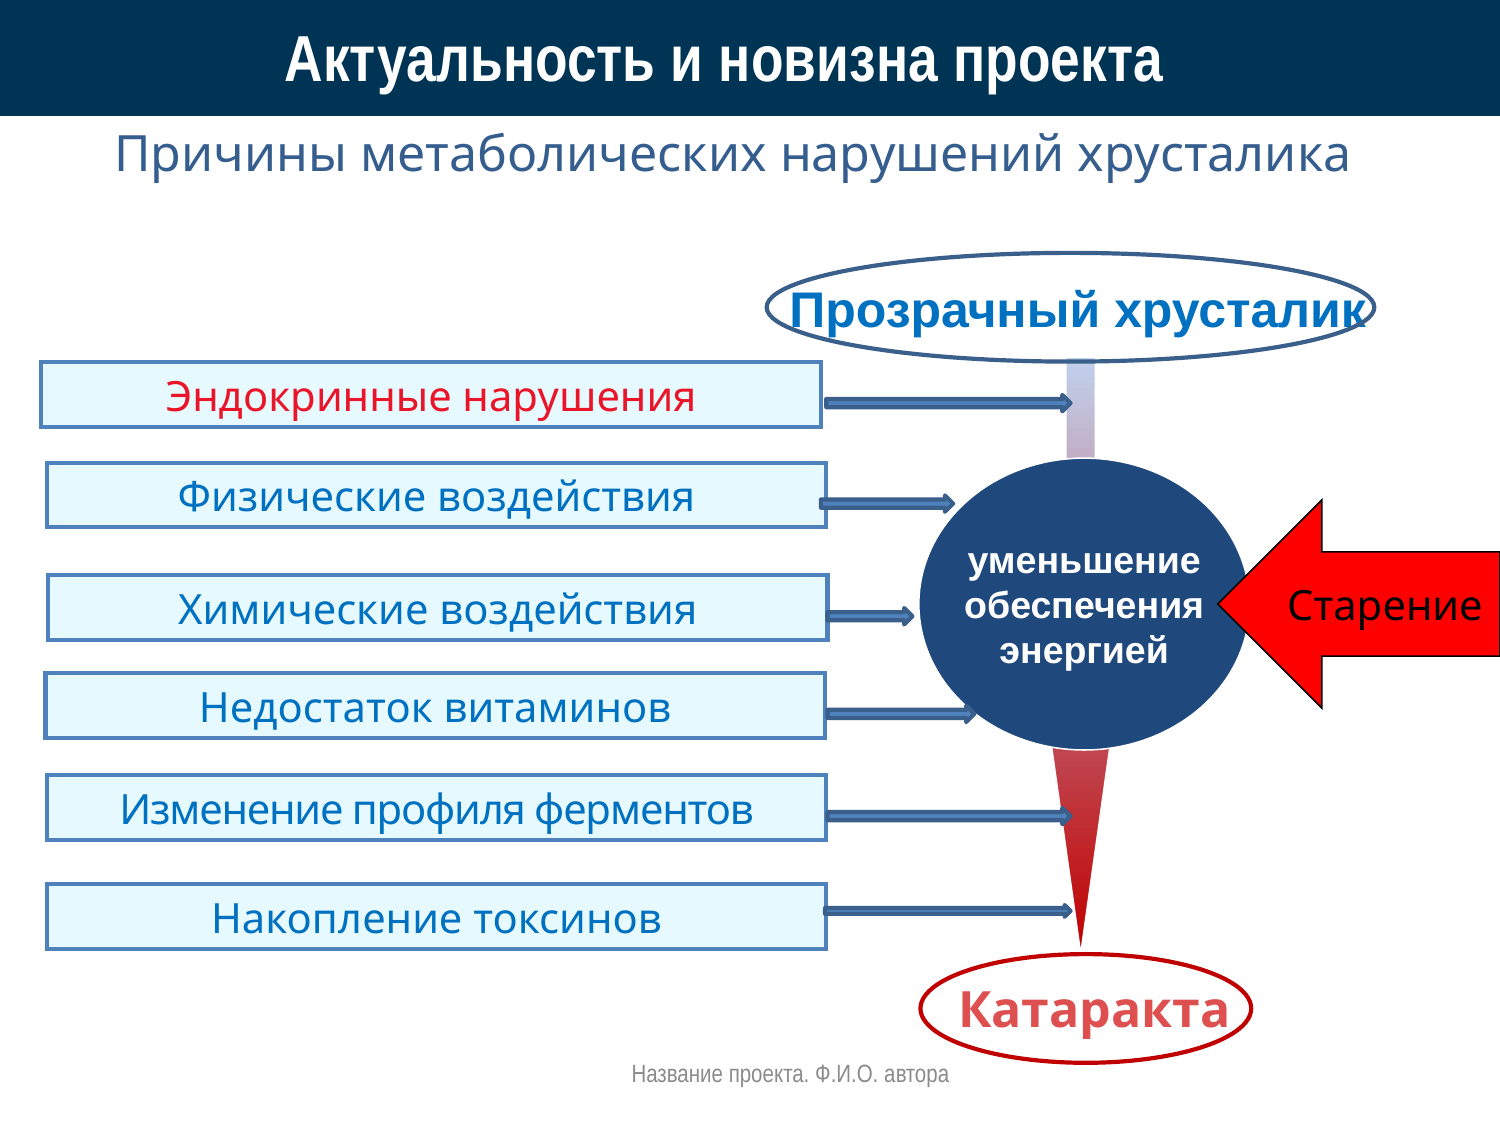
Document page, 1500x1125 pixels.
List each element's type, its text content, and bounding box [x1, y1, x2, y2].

text_box [1065, 364, 1096, 458]
text_box [825, 606, 915, 627]
text_box [818, 493, 956, 514]
text_box [962, 951, 1210, 970]
title Актуальность и новизна проекта [29, 8, 1420, 102]
text_box [825, 703, 977, 725]
text_box [0, 0, 1500, 116]
text_box Химические воздействия [47, 575, 828, 640]
text_box Прозрачный хрусталик [1303, 269, 1406, 345]
text_box Эндокринные нарушения [41, 362, 821, 427]
text_box [960, 1046, 1212, 1065]
text_box Недостаток витаминов [45, 672, 826, 738]
text_box [918, 978, 943, 1039]
text_box [1051, 748, 1110, 952]
text_box Прозрачный хрусталик [750, 269, 838, 345]
list Причины метаболических нарушений хрусталика [41, 113, 1425, 1005]
text_box Изменение профиля ферментов [46, 775, 827, 840]
text_box Старение [1217, 499, 1500, 709]
footer Название проекта. Ф.И.О. автора [492, 1042, 1090, 1103]
text_box [824, 392, 1073, 414]
text_box [822, 903, 1073, 919]
text_box [764, 250, 1377, 364]
text_box Физические воздействия [46, 462, 827, 528]
text_box [1246, 991, 1254, 1026]
text_box уменьшение обеспечения энергией [918, 458, 1247, 751]
text_box Накопление токсинов [46, 884, 827, 949]
text_box [825, 805, 1073, 827]
text_box Катаракта [943, 970, 1246, 1046]
